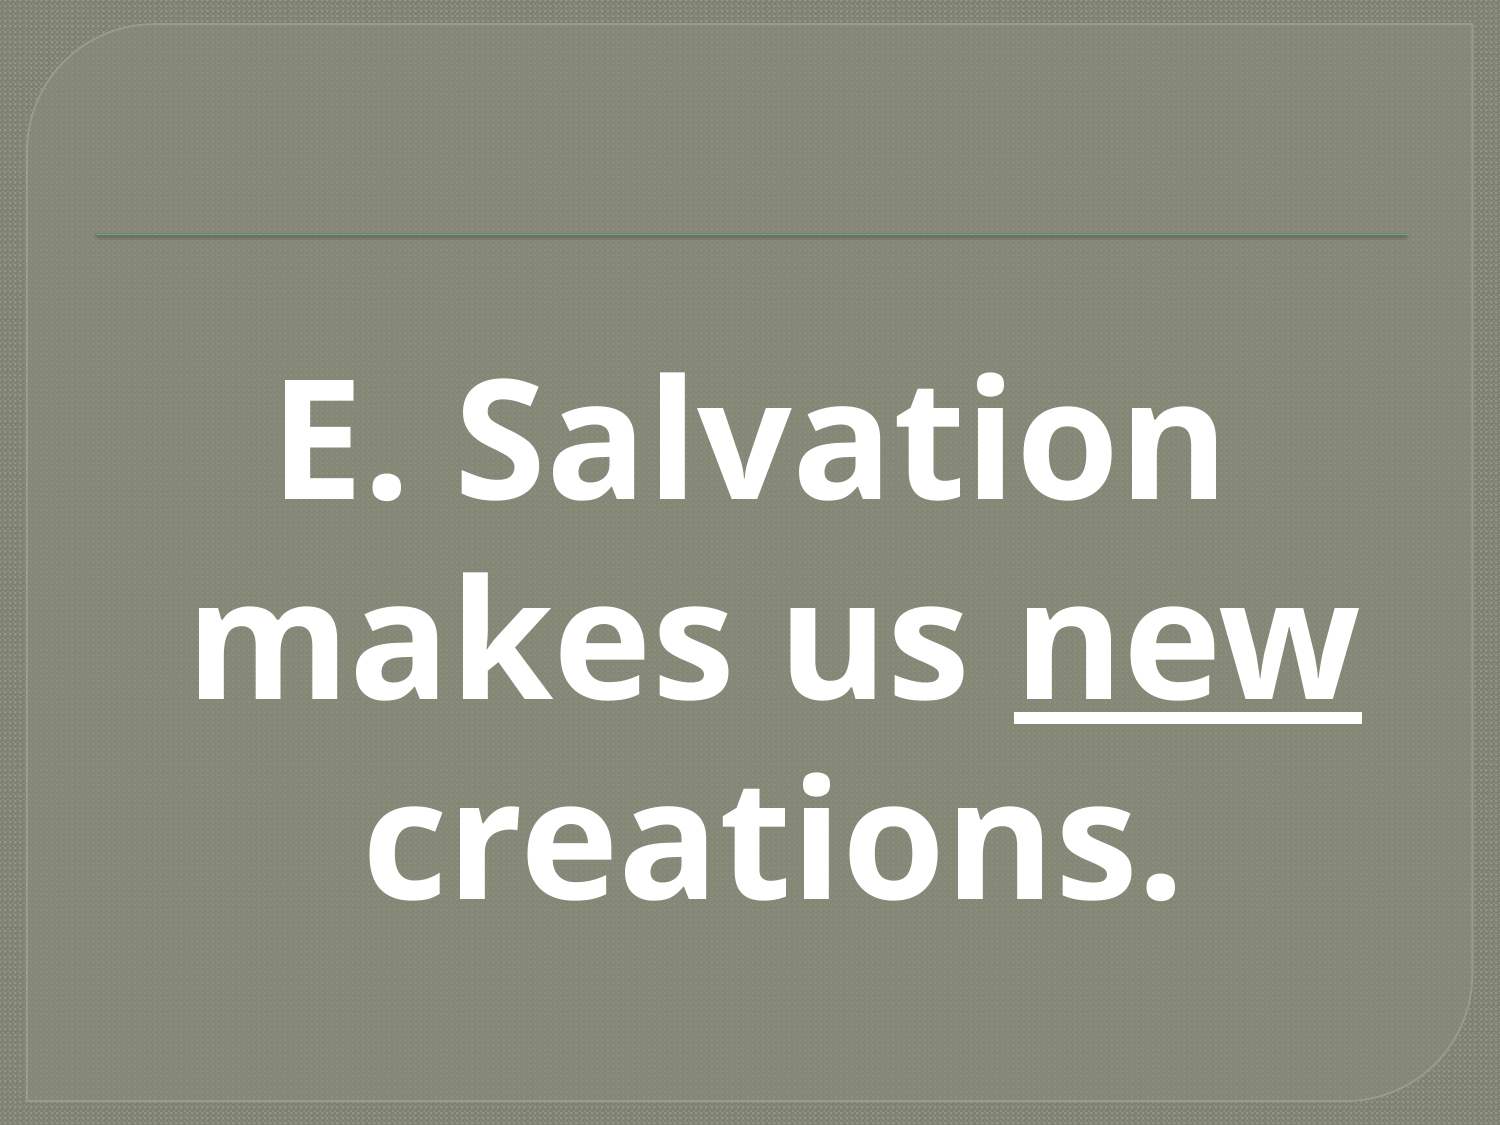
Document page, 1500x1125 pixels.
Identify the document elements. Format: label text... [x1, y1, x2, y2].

list E. Salvation makes us new creations. [75, 324, 1425, 1013]
